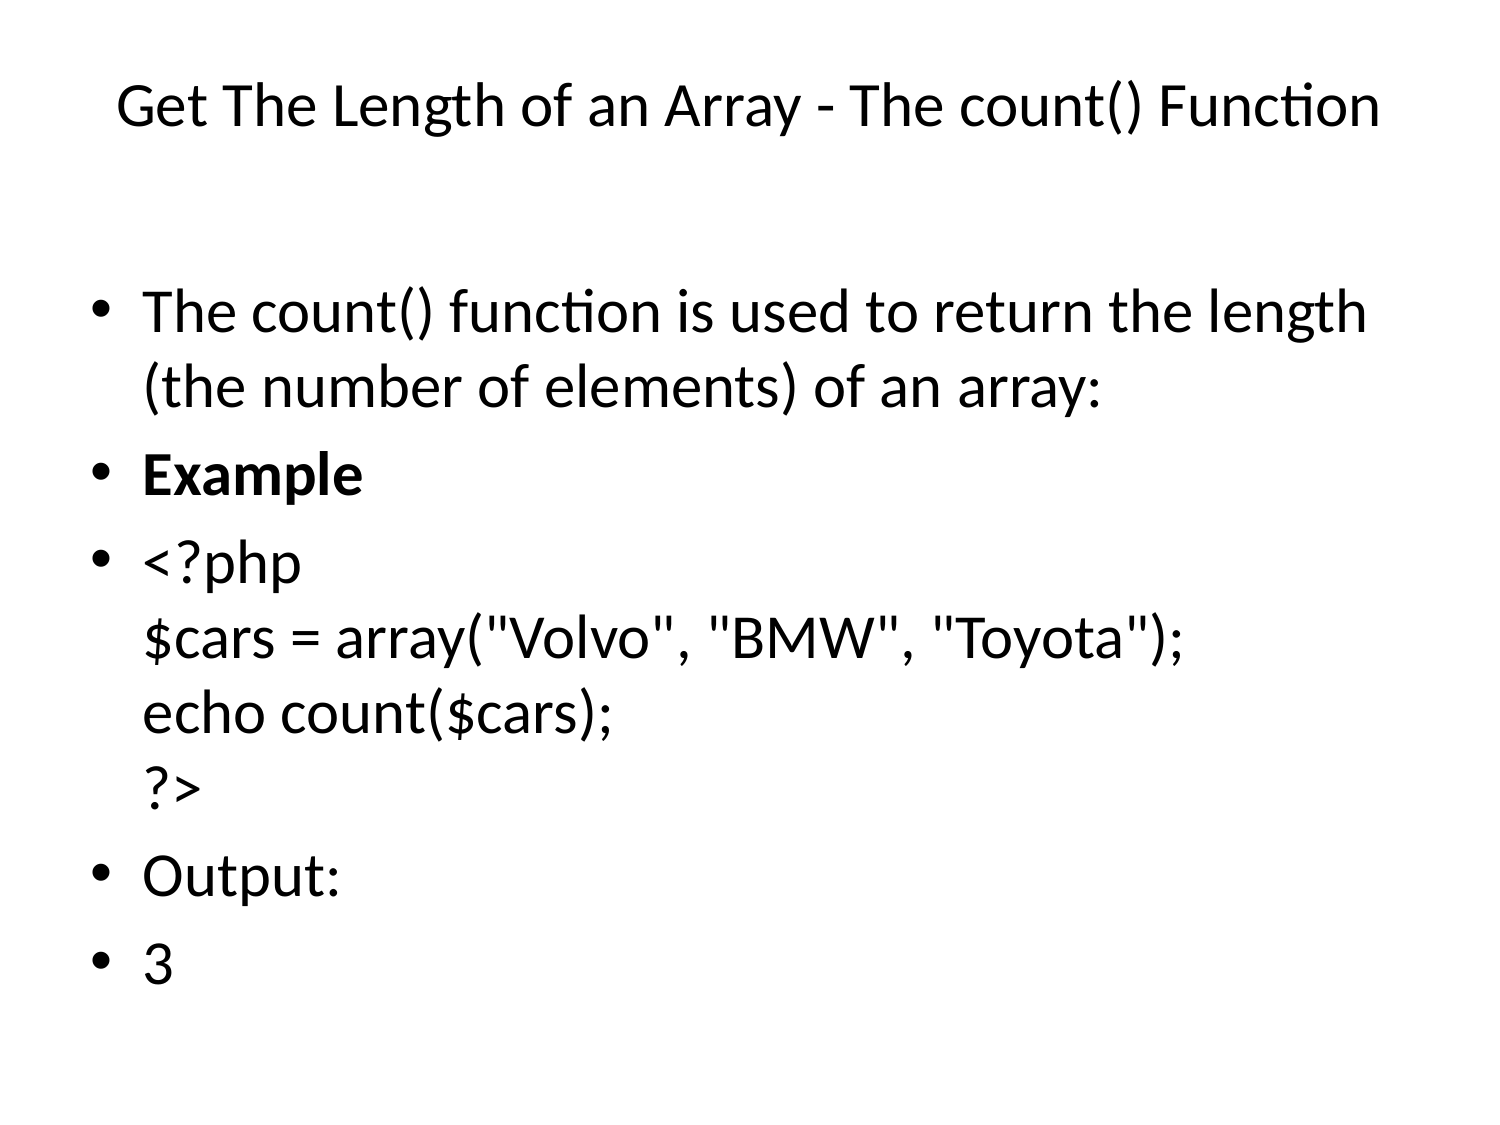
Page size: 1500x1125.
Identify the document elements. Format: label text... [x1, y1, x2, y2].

title Get The Length of an Array - The count() Function [75, 45, 1425, 233]
list The count() function is used to return the length (the number of elements) of an array: Example <?php $cars = array("Volvo", "BMW", "Toyota"); echo count($cars); ?> Output: 3 [75, 262, 1425, 1005]
